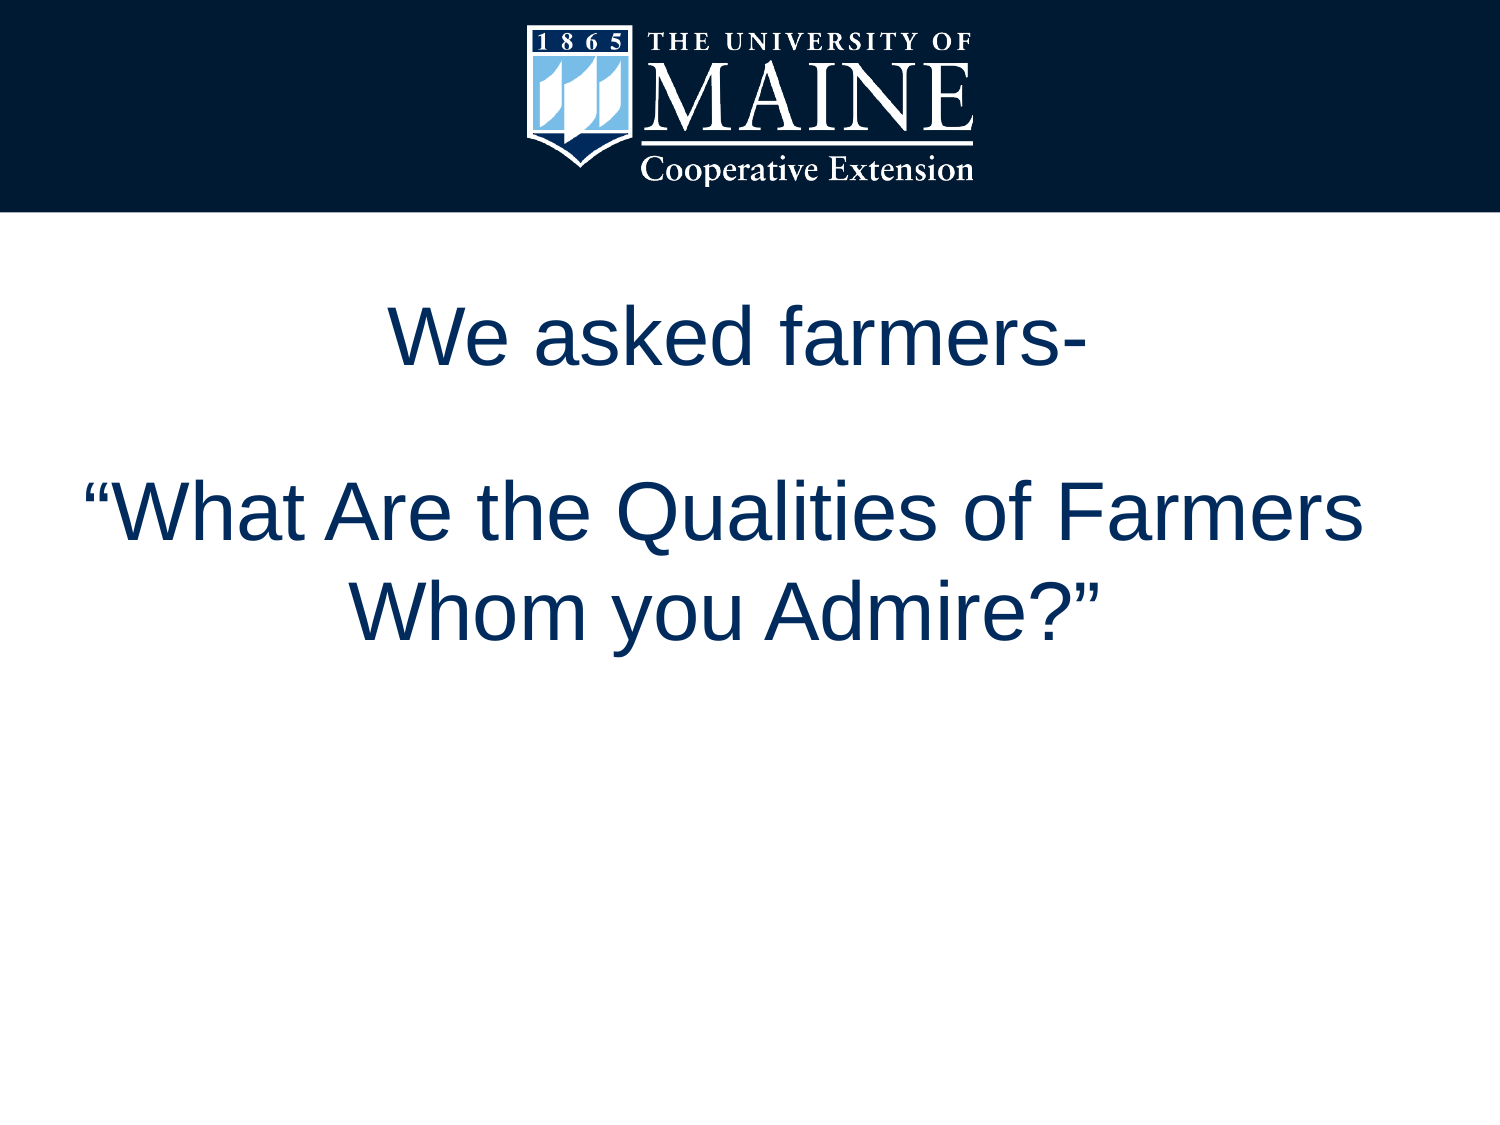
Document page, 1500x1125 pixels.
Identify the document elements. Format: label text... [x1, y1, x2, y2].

title “What Are the Qualities of Farmers Whom you Admire?” [24, 450, 1425, 700]
text_box We asked farmers- [74, 274, 1425, 350]
